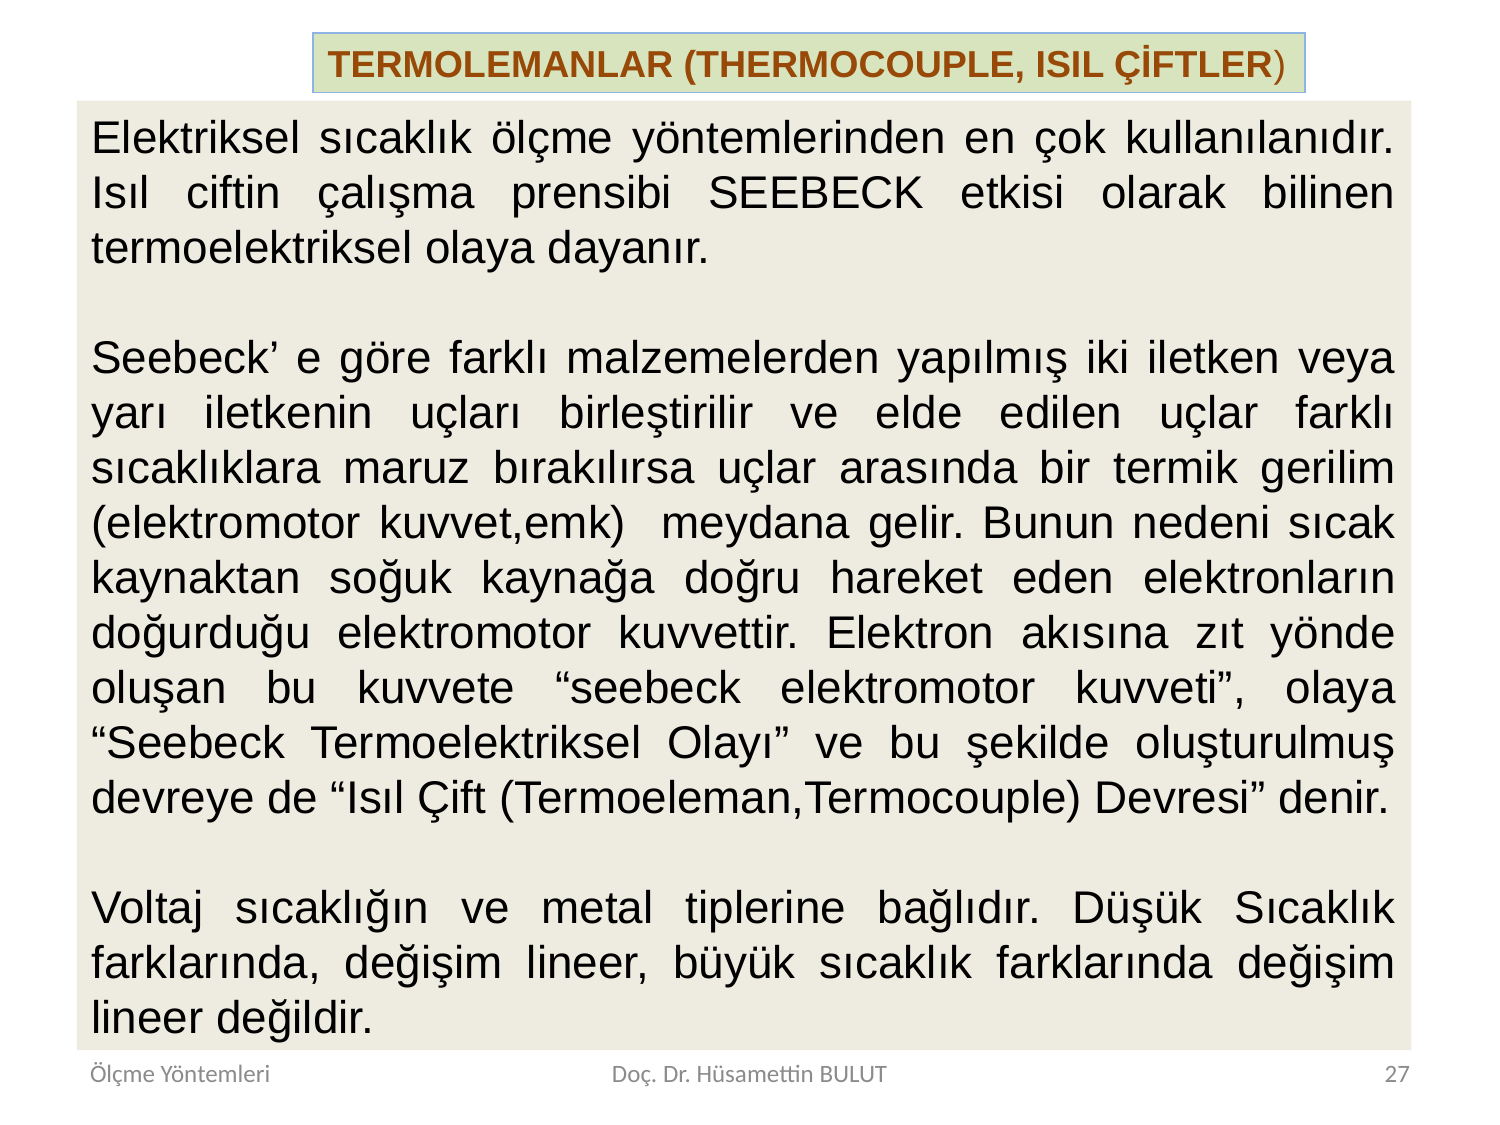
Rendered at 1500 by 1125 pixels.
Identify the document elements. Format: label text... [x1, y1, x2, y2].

text_box Elektriksel sıcaklık ölçme yöntemlerinden en çok kullanılanıdır. Isıl ciftin çalışma prensibi SEEBECK etkisi olarak bilinen termoelektriksel olaya dayanır. Seebeck’ e göre farklı malzemelerden yapılmış iki iletken veya yarı iletkenin uçları birleştirilir ve elde edilen uçlar farklı sıcaklıklara maruz bırakılırsa uçlar arasında bir termik gerilim (elektromotor kuvvet,emk) meydana gelir. Bunun nedeni sıcak kaynaktan soğuk kaynağa doğru hareket eden elektronların doğurduğu elektromotor kuvvettir. Elektron akısına zıt yönde oluşan bu kuvvete “seebeck elektromotor kuvveti”, olaya “Seebeck Termoelektriksel Olayı” ve bu şekilde oluşturulmuş devreye de “Isıl Çift (Termoeleman,Termocouple) Devresi” denir. Voltaj sıcaklığın ve metal tiplerine bağlıdır. Düşük Sıcaklık farklarında, değişim lineer, büyük sıcaklık farklarında değişim lineer değildir. [76, 100, 1412, 1051]
slide_number 27 [1074, 1042, 1425, 1103]
slide_number Ölçme Yöntemleri [75, 1042, 425, 1103]
footer Doç. Dr. Hüsamettin BULUT [512, 1042, 988, 1103]
text_box TERMOLEMANLAR (THERMOCOUPLE, ISIL ÇİFTLER) [312, 33, 1306, 93]
